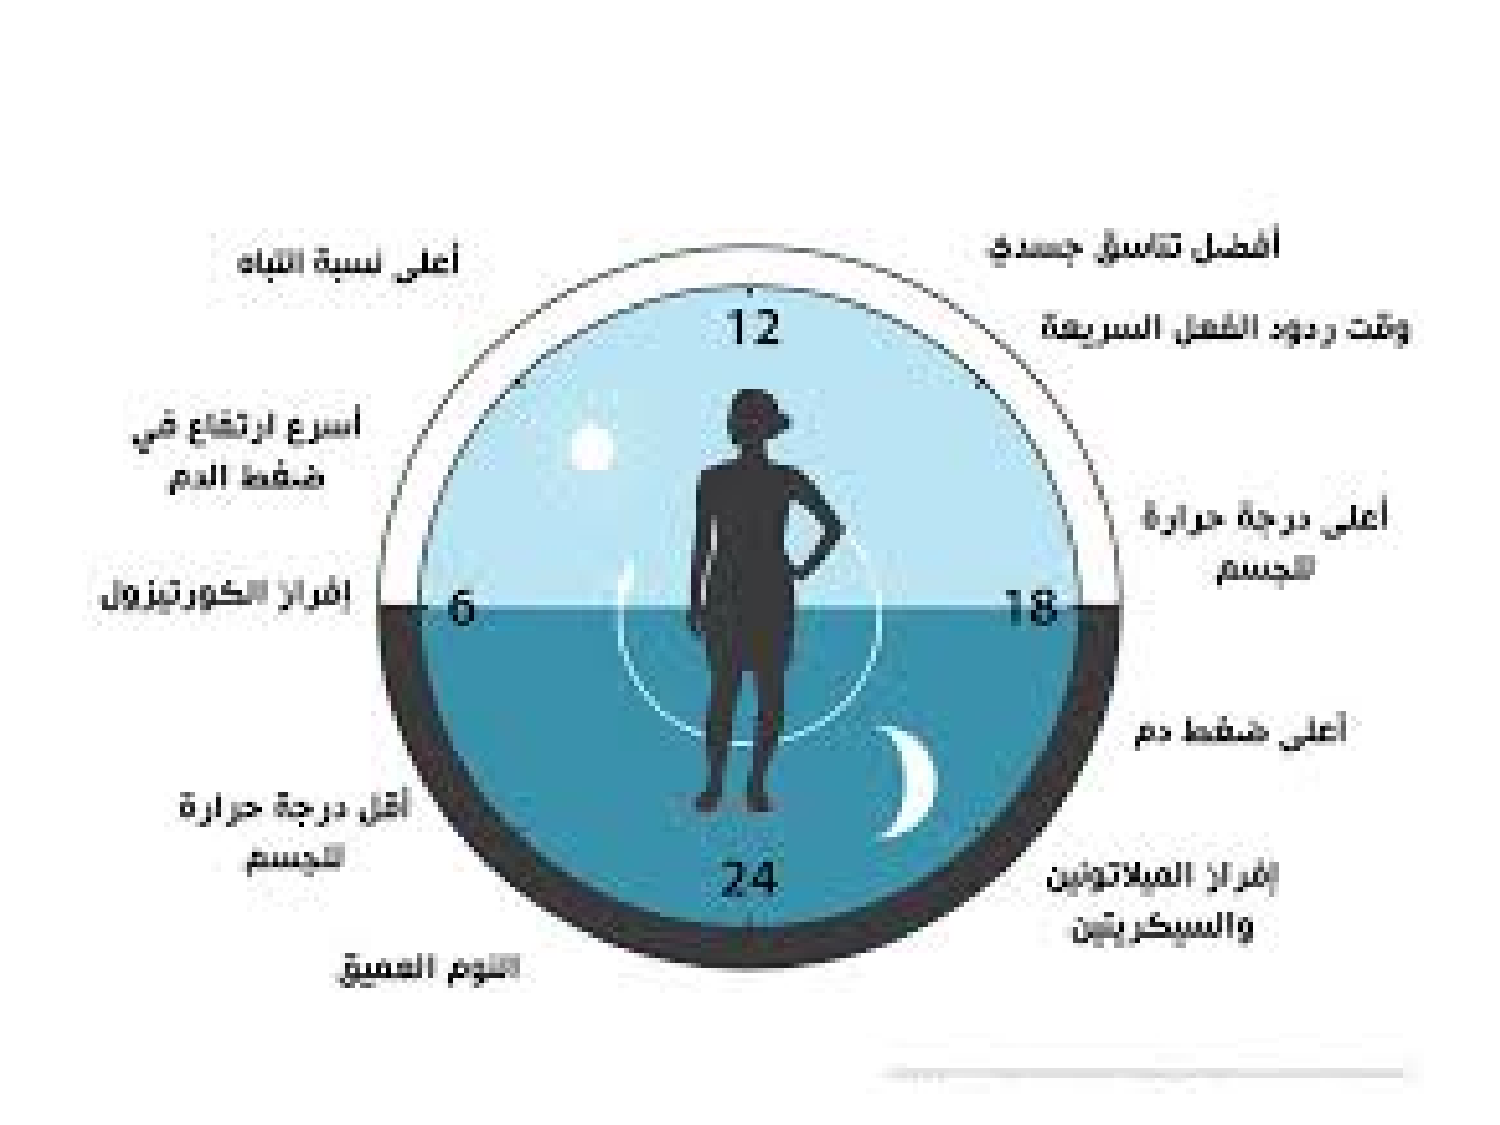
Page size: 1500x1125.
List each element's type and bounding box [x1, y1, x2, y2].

list [41, 148, 1424, 1095]
